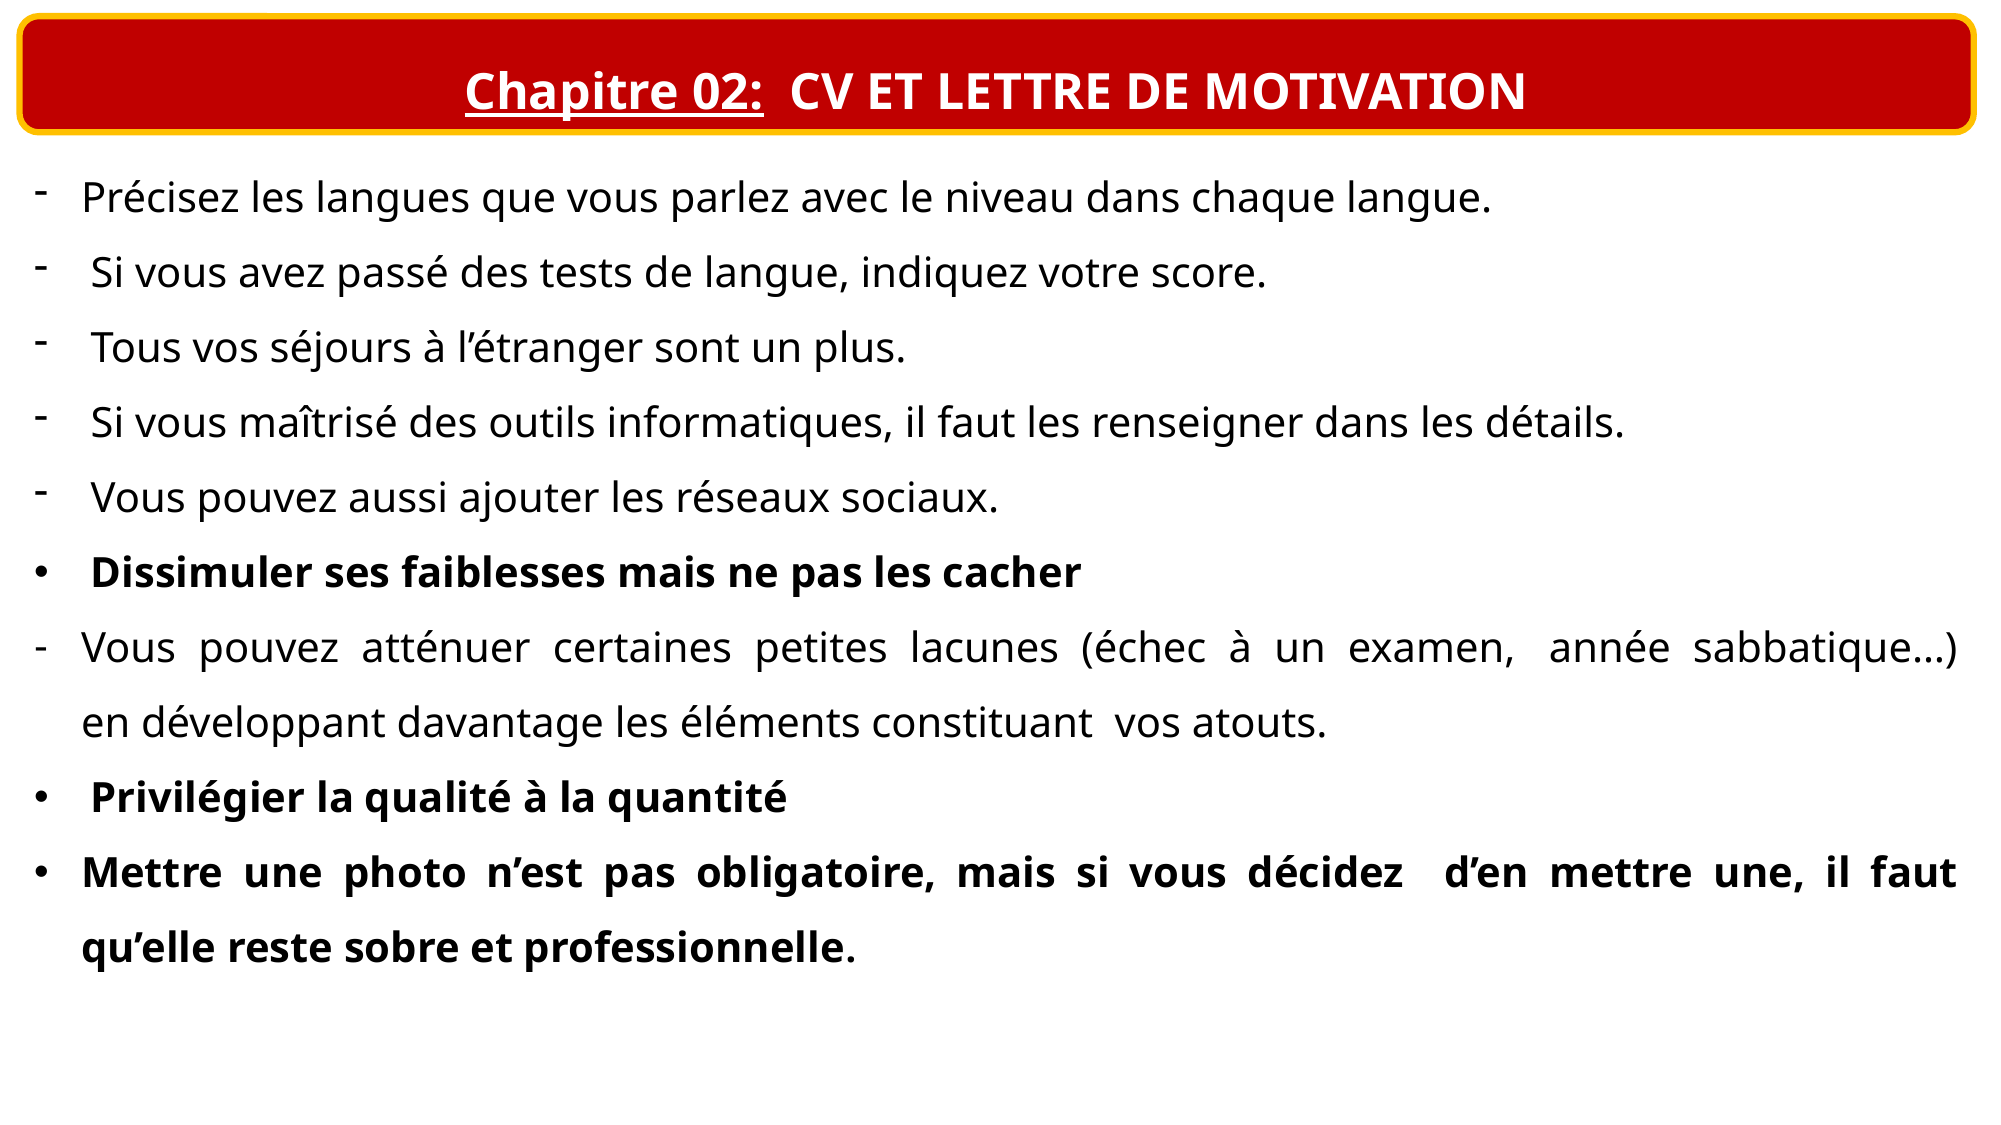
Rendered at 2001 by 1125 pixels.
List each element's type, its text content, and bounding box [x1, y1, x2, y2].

text_box Précisez les langues que vous parlez avec le niveau dans chaque langue. Si vous avez passé des tests de langue, indiquez votre score. Tous vos séjours à l’étranger sont un plus. Si vous maîtrisé des outils informatiques, il faut les renseigner dans les détails. Vous pouvez aussi ajouter les réseaux sociaux. Dissimuler ses faiblesses mais ne pas les cacher Vous pouvez atténuer certaines petites lacunes (échec à un examen, année sabbatique…) en développant davantage les éléments constituant vos atouts. Privilégier la qualité à la quantité Mettre une photo n’est pas obligatoire, mais si vous décidez d’en mettre une, il faut qu’elle reste sobre et professionnelle. [19, 138, 1974, 979]
text_box Chapitre 02: CV ET LETTRE DE MOTIVATION [19, 16, 1974, 133]
